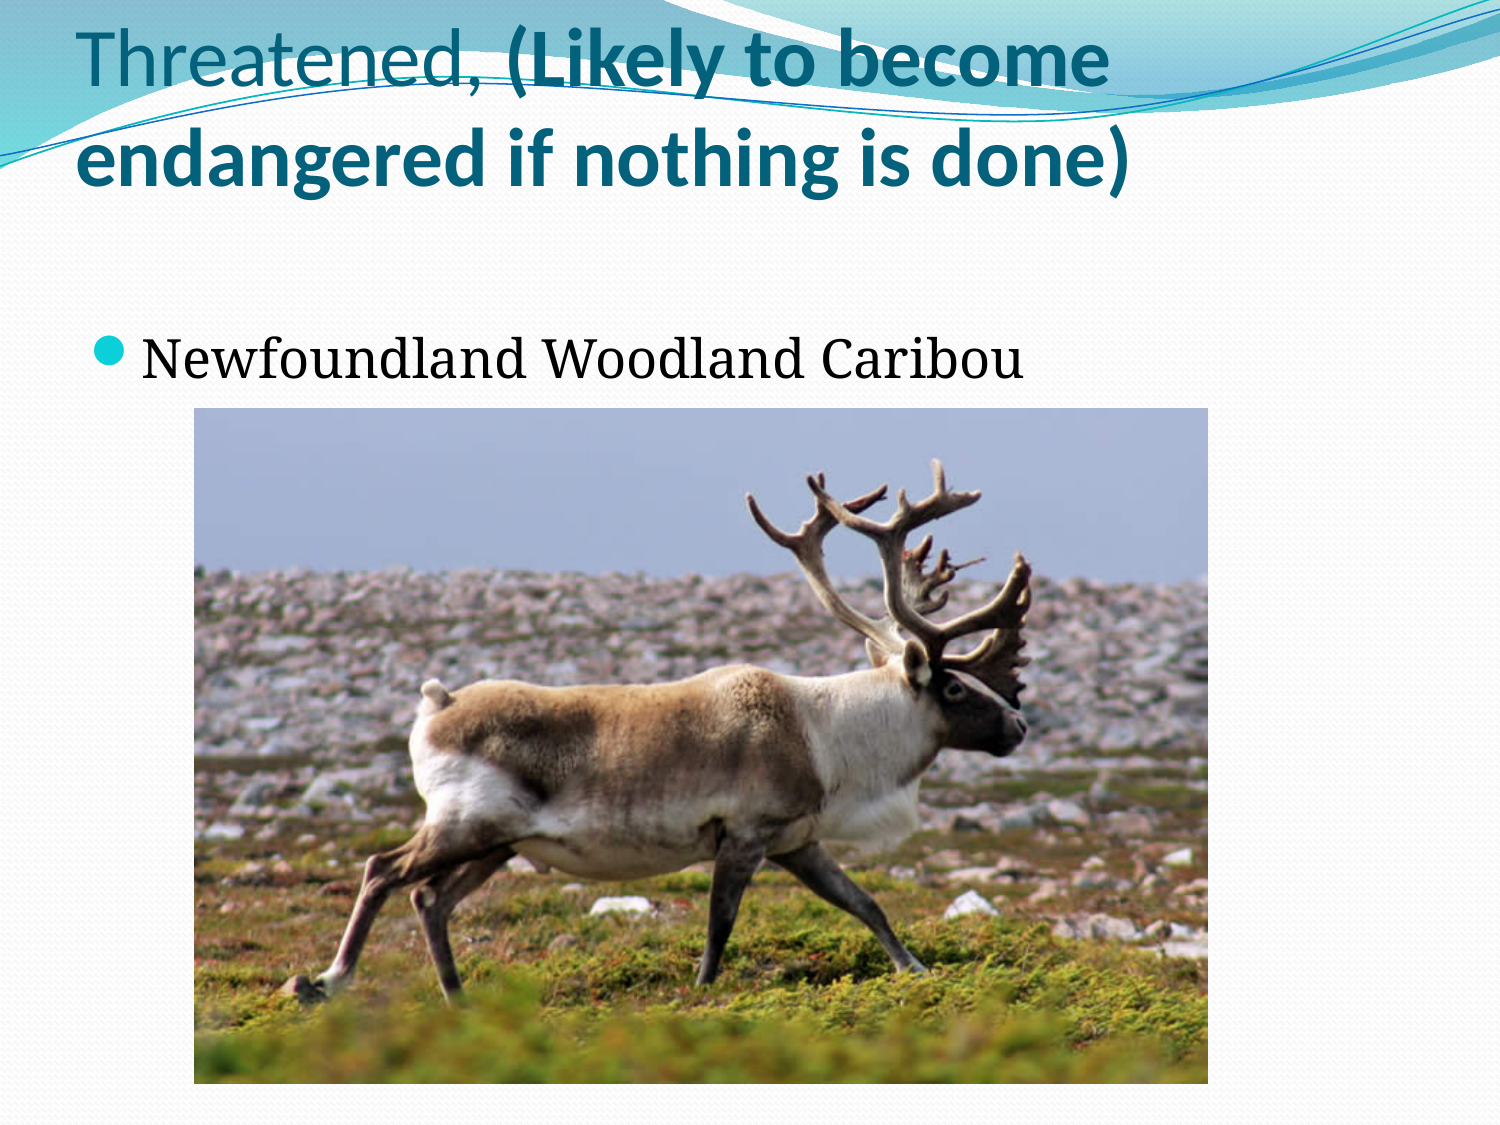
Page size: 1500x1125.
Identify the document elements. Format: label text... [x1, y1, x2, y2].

list Newfoundland Woodland Caribou [75, 317, 1425, 1038]
title Threatened, (Likely to become endangered if nothing is done) [75, 115, 1425, 303]
picture [194, 408, 1209, 1084]
